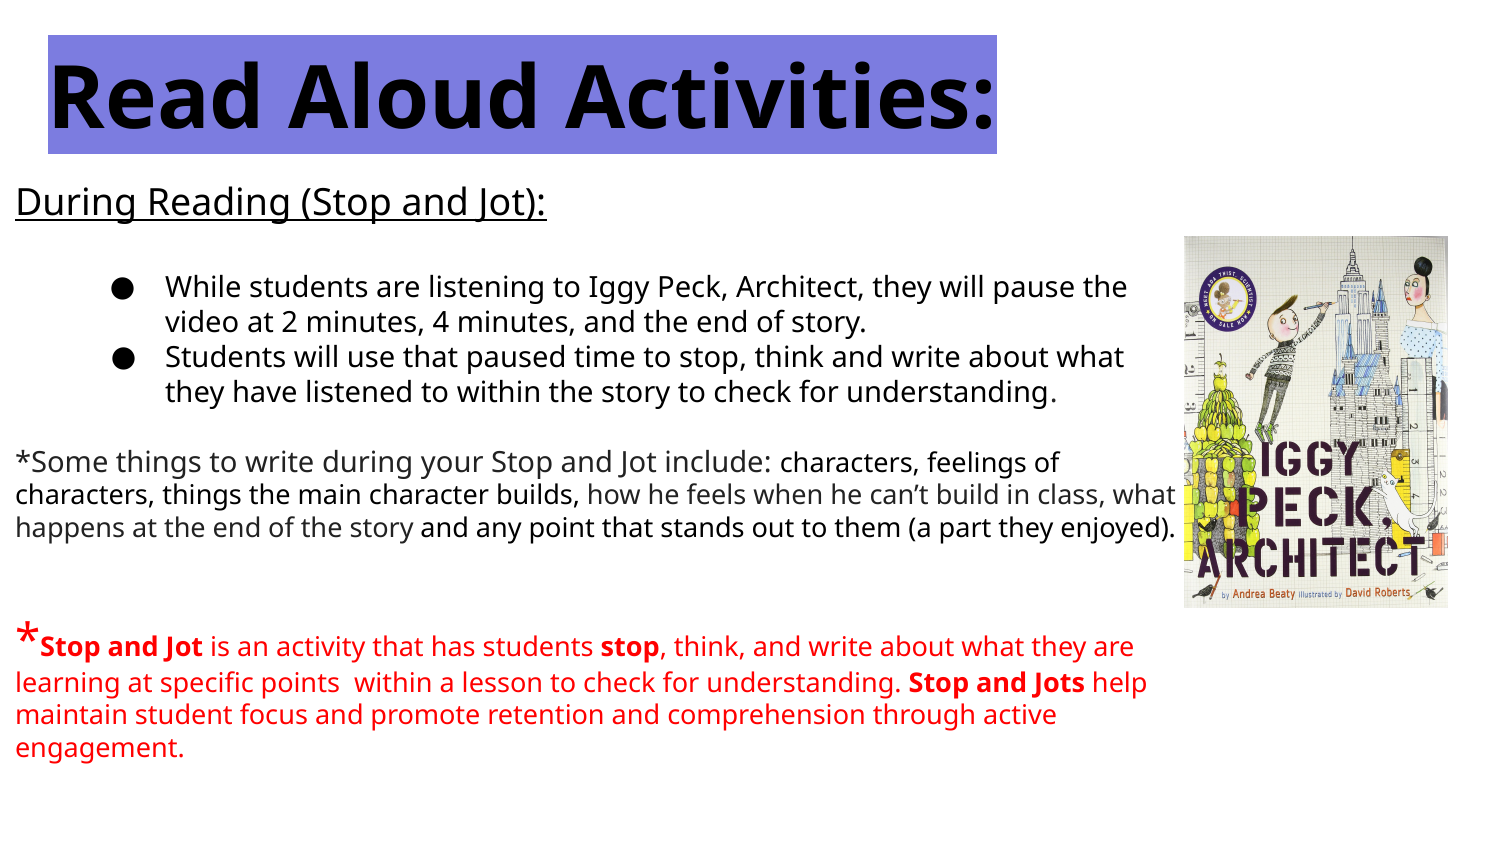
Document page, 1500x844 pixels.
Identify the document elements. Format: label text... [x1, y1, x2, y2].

picture [1184, 236, 1448, 608]
text_box Read Aloud Activities: [32, 26, 1209, 234]
text_box During Reading (Stop and Jot): While students are listening to Iggy Peck, Architect, they will pause the video at 2 minutes, 4 minutes, and the end of story. Students will use that paused time to stop, think and write about what they have listened to within the story to check for understanding. *Some things to write during your Stop and Jot include: characters, feelings of characters, things the main character builds, how he feels when he can’t build in class, what happens at the end of the story and any point that stands out to them (a part they enjoyed). *Stop and Jot is an activity that has students stop, think, and write about what they are learning at specific points within a lesson to check for understanding. Stop and Jots help maintain student focus and promote retention and comprehension through active engagement. [0, 163, 1197, 844]
